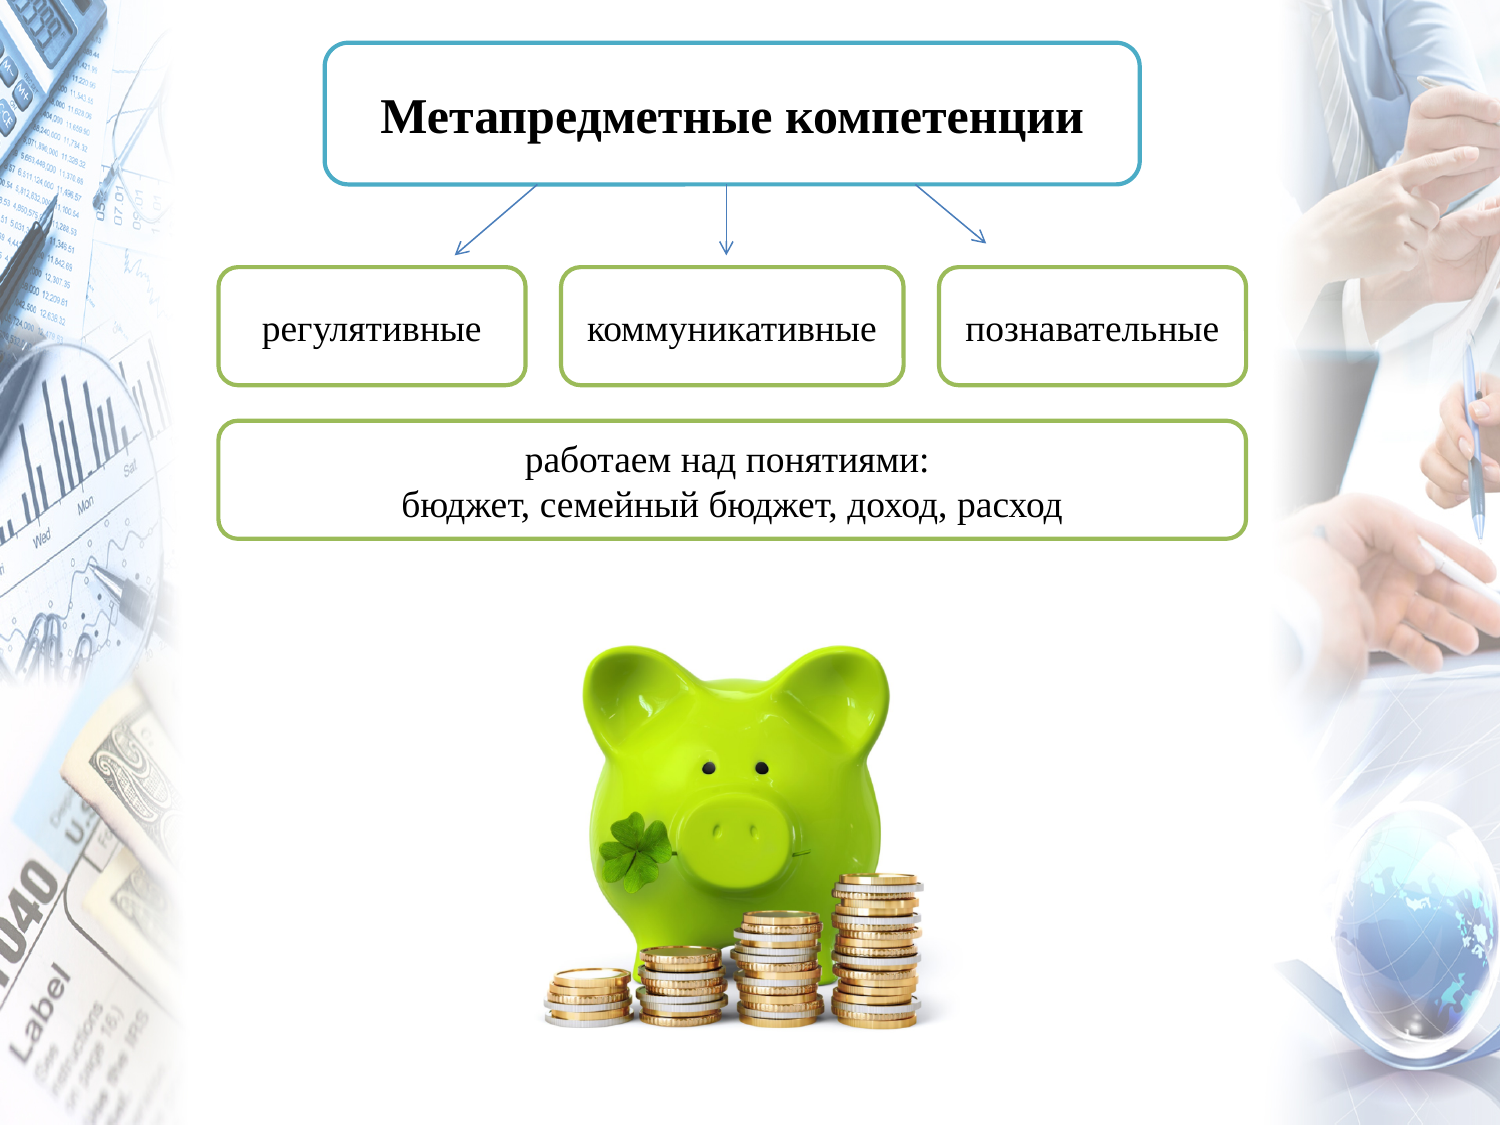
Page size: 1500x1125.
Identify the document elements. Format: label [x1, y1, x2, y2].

picture [0, 0, 1500, 1125]
text_box [454, 184, 538, 256]
text_box [915, 184, 987, 244]
